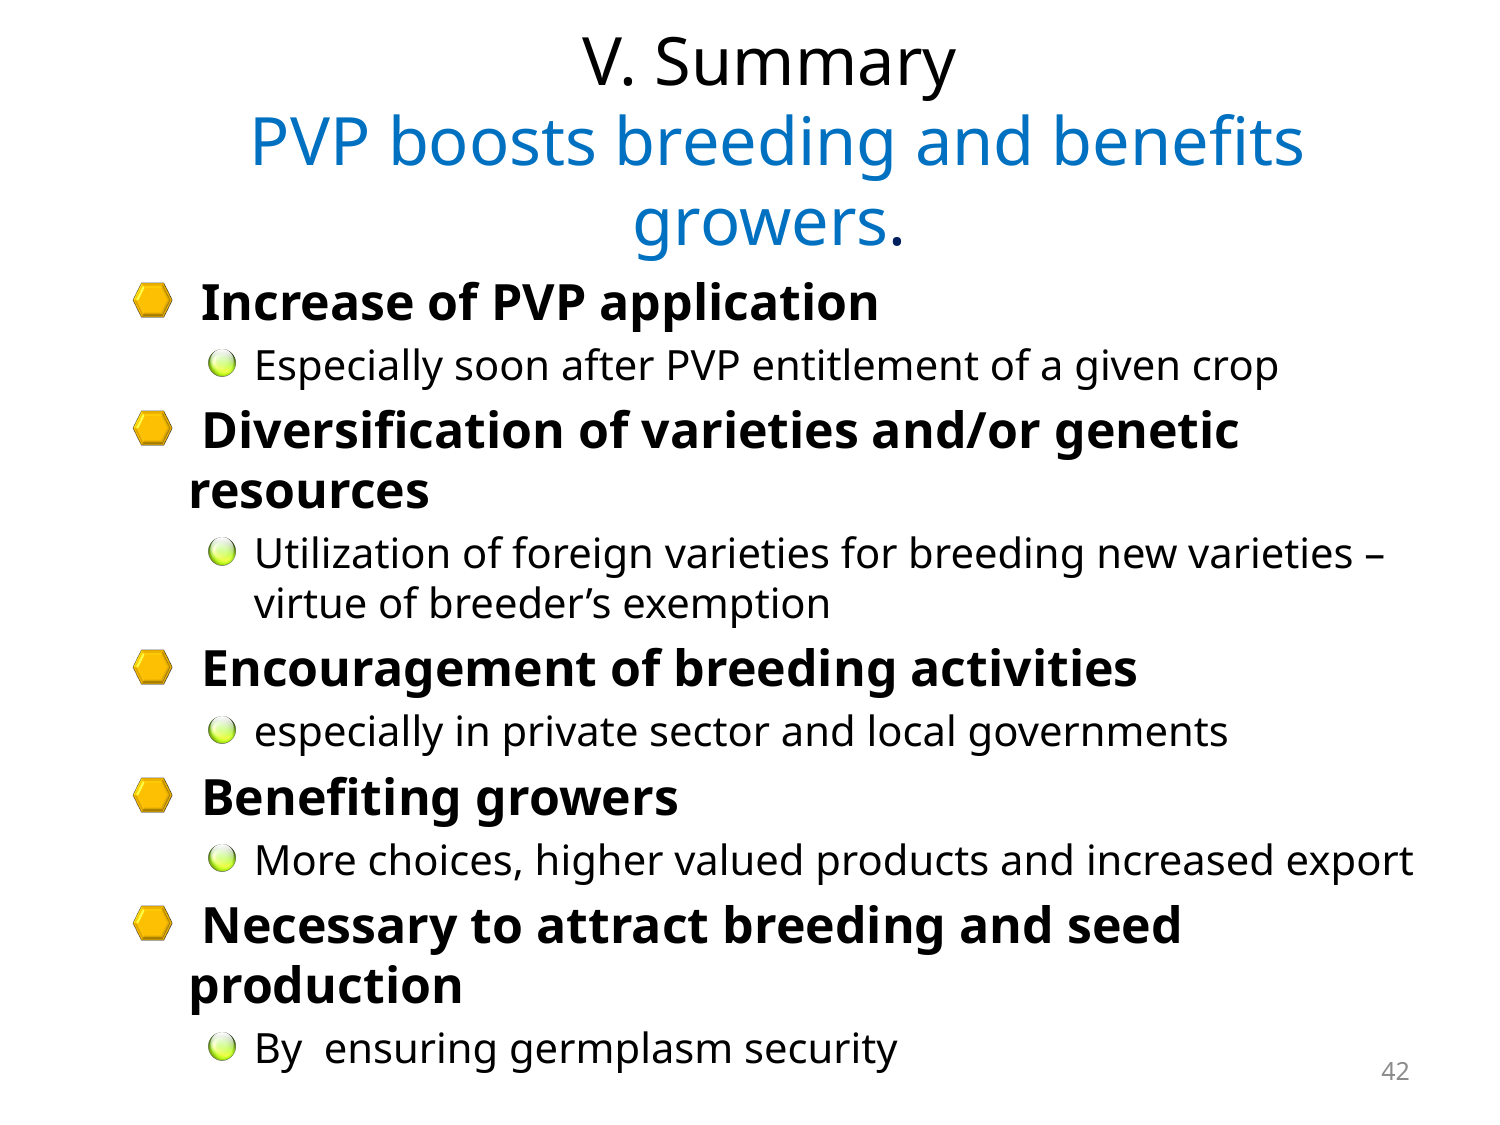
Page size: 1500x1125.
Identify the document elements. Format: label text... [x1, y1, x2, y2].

slide_number 42 [1074, 1042, 1425, 1103]
picture [132, 282, 173, 318]
picture [207, 348, 237, 378]
picture [132, 410, 173, 446]
picture [207, 843, 237, 873]
list Increase of PVP application Especially soon after PVP entitlement of a given crop Diversification of varieties and/or genetic resources Utilization of foreign varieties for breeding new varieties – virtue of breeder’s exemption Encouragement of breeding activities especially in private sector and local governments Benefiting growers More choices, higher valued products and increased export Necessary to attract breeding and seed production By ensuring germplasm security [116, 262, 1473, 1032]
picture [207, 715, 237, 745]
picture [207, 536, 237, 567]
picture [207, 1031, 237, 1062]
picture [132, 905, 173, 941]
picture [132, 649, 173, 685]
picture [132, 777, 173, 813]
title V. Summary PVP boosts breeding and benefits growers. [74, 44, 1466, 233]
